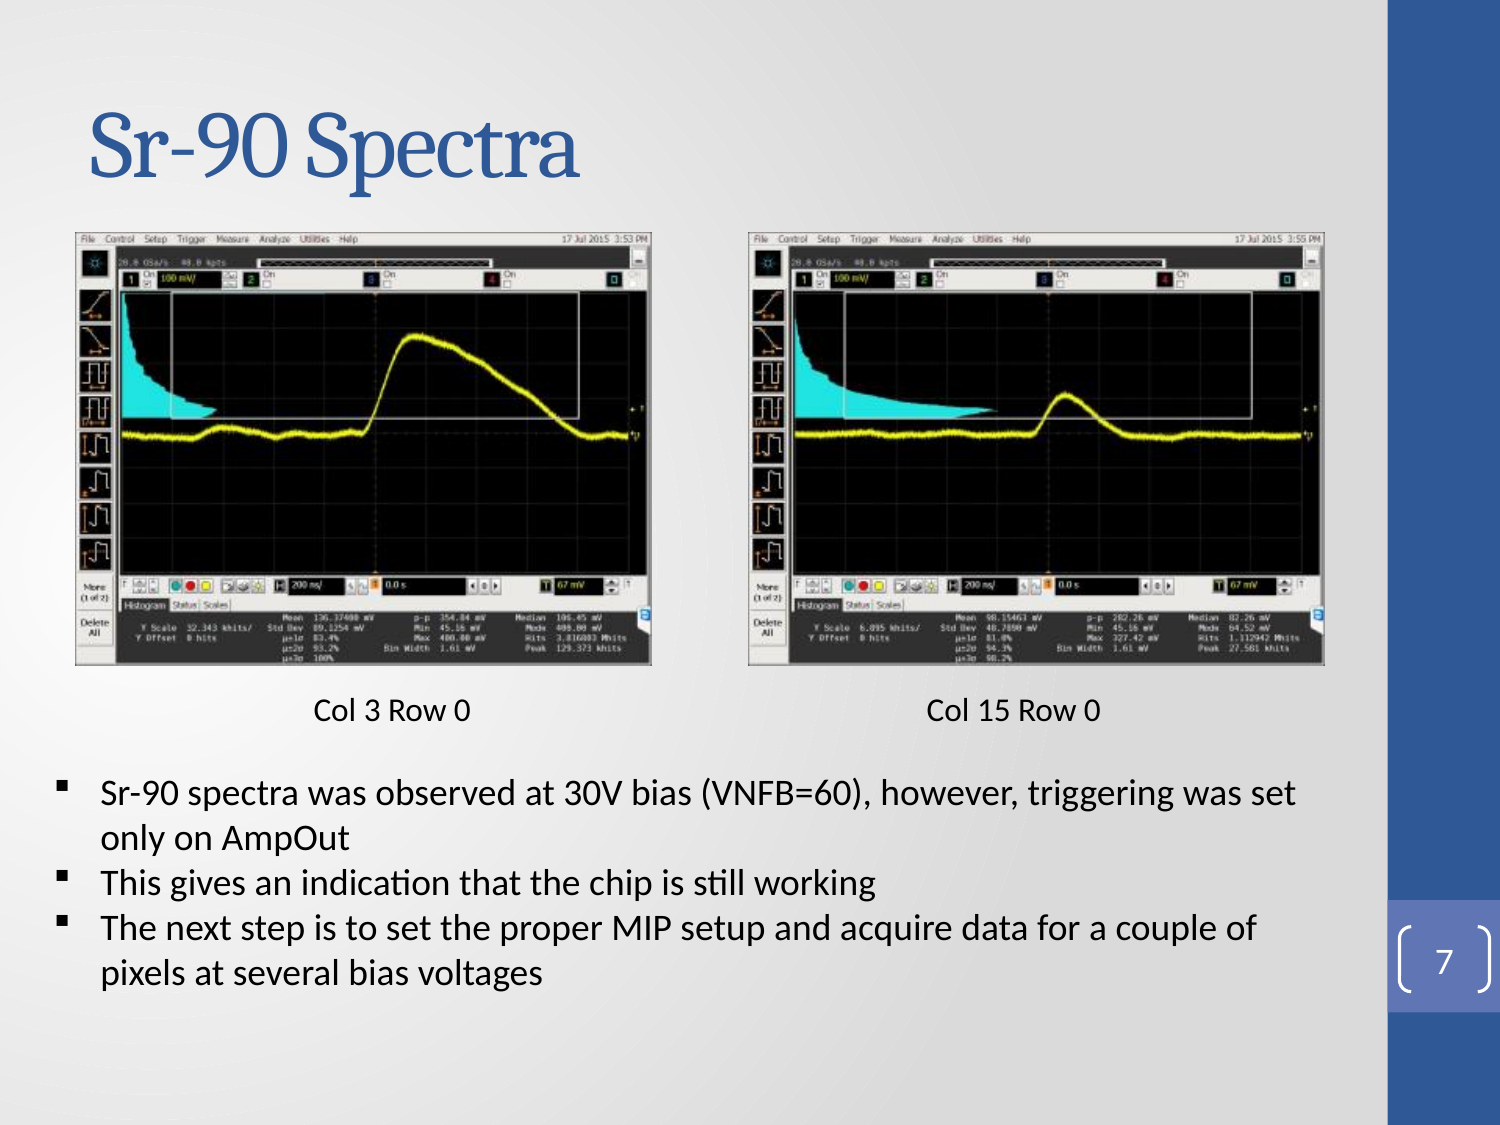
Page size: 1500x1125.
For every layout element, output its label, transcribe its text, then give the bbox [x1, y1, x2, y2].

picture [748, 231, 1326, 666]
text_box Sr-90 spectra was observed at 30V bias (VNFB=60), however, triggering was set only on AmpOut This gives an indication that the chip is still working The next step is to set the proper MIP setup and acquire data for a couple of pixels at several bias voltages [38, 760, 1325, 1046]
title Sr-90 Spectra [75, 45, 1325, 233]
slide_number 7 [1397, 925, 1492, 994]
text_box Col 3 Row 0 [298, 680, 487, 736]
picture [74, 231, 652, 666]
text_box Col 15 Row 0 [911, 680, 1116, 736]
